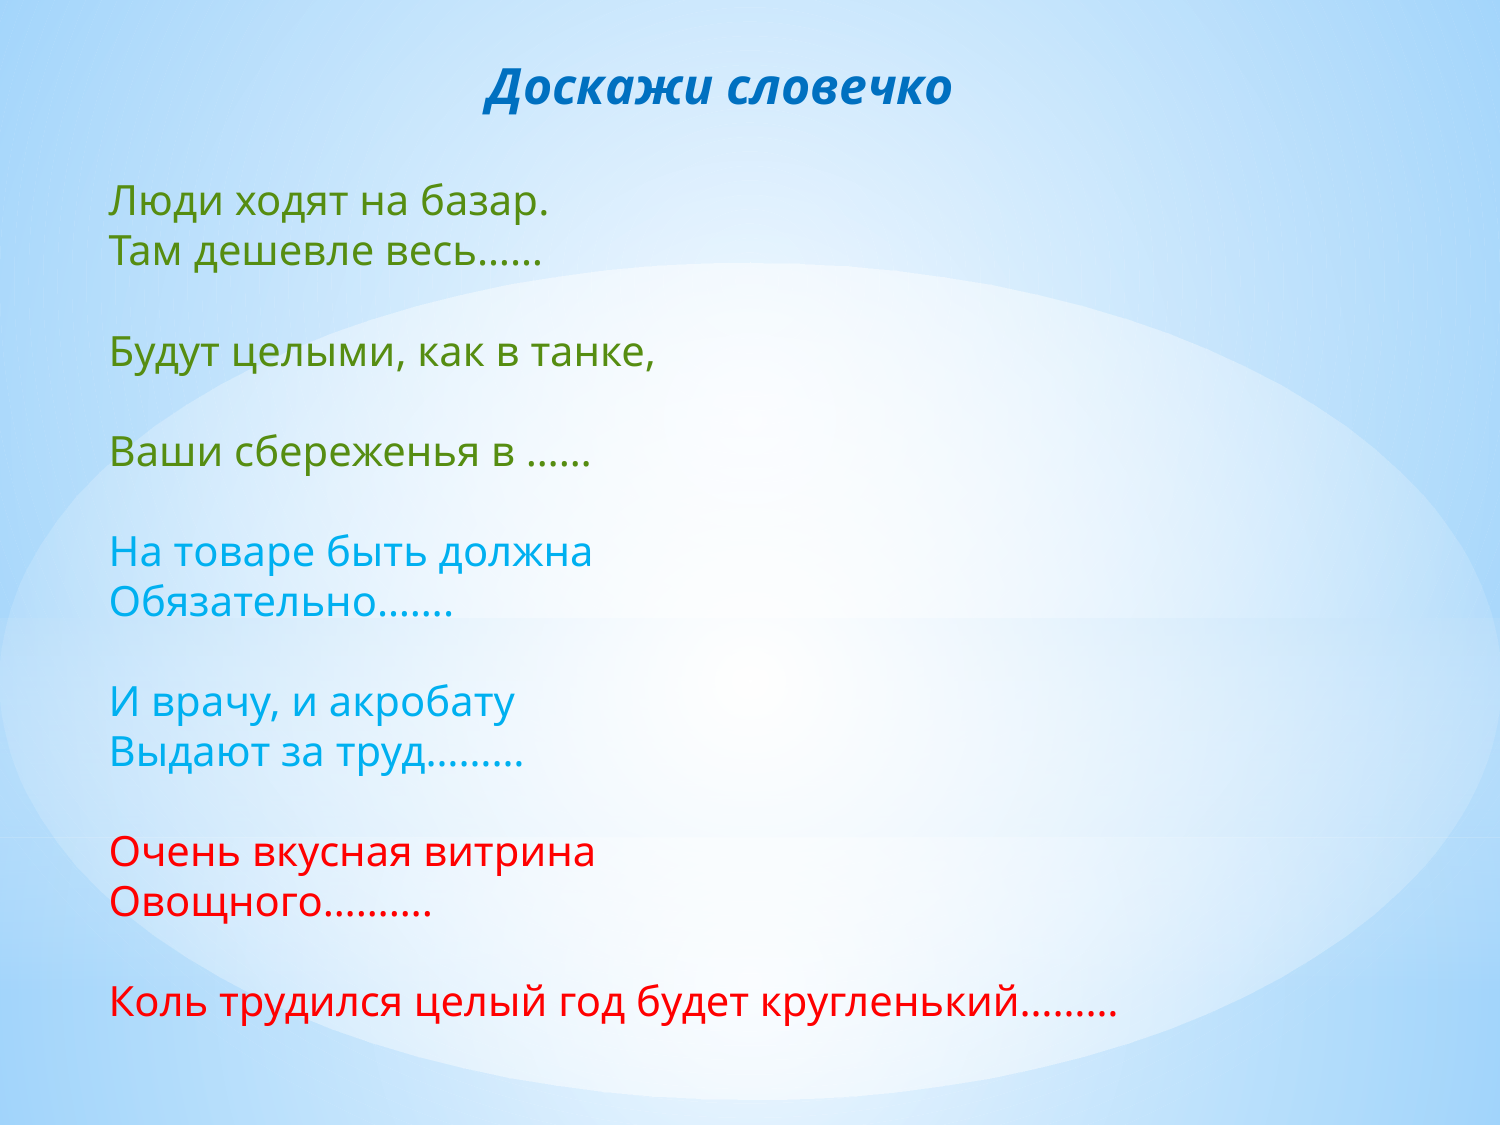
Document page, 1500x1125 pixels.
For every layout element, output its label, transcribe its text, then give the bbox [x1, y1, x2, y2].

text_box Доскажи словечко Люди ходят на базар. Там дешевле весь…… Будут целыми, как в танке, Ваши сбереженья в …… На товаре быть должна Обязательно……. И врачу, и акробату Выдают за труд……… Очень вкусная витрина Овощного………. Коль трудился целый год будет кругленький……… [93, 46, 1348, 1125]
